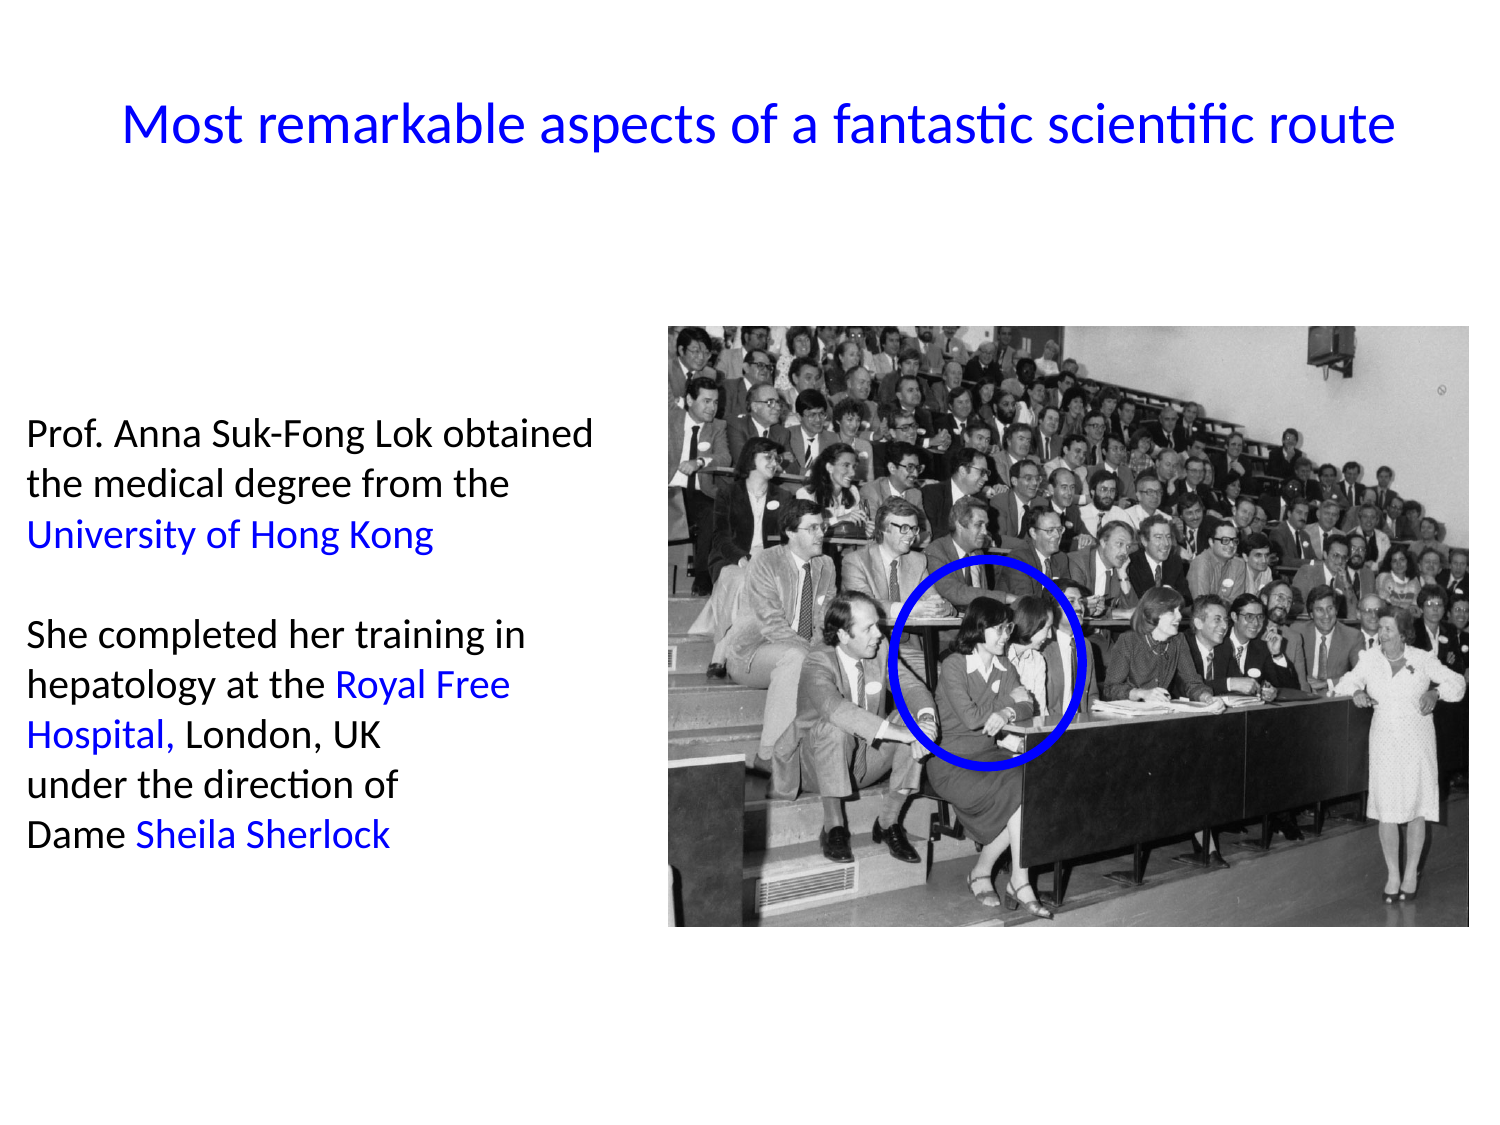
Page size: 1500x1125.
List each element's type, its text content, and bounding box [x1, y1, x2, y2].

text_box Prof. Anna Suk-Fong Lok obtained the medical degree from the University of Hong Kong She completed her training in hepatology at the Royal Free Hospital, London, UK under the direction of Dame Sheila Sherlock [11, 398, 663, 864]
picture [668, 326, 1469, 928]
text_box Most remarkable aspects of a fantastic scientific route [80, 77, 1452, 163]
